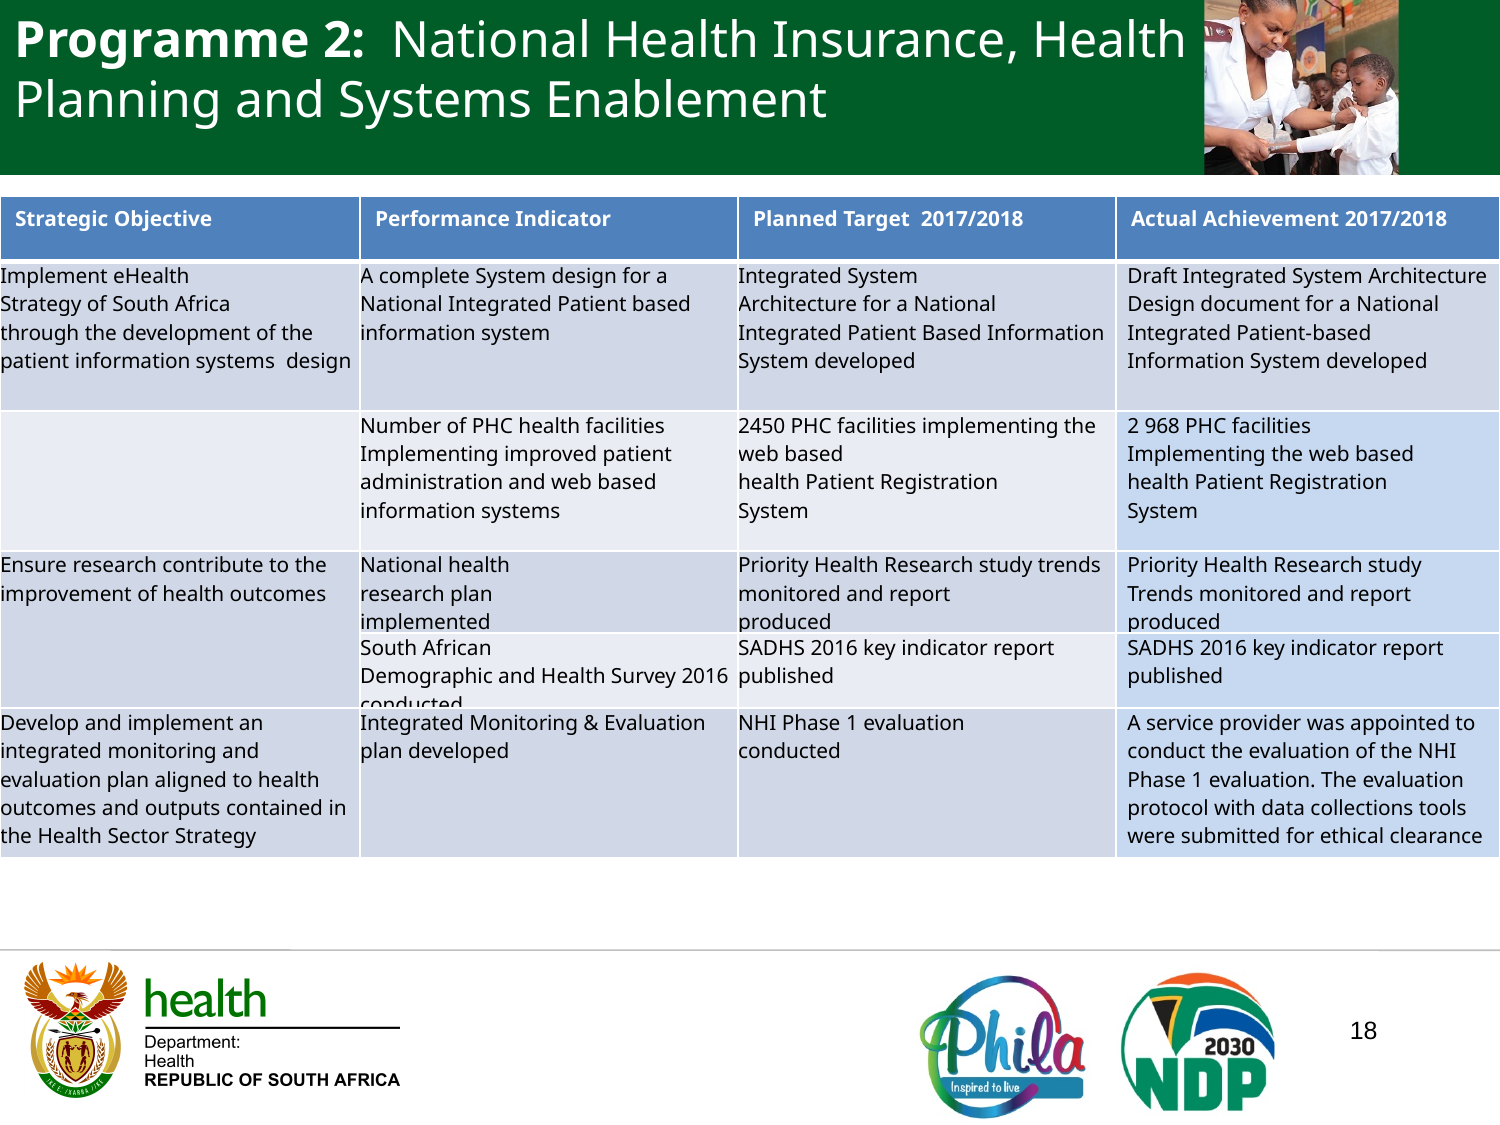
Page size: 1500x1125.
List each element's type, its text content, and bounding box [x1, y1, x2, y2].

picture [24, 962, 400, 1098]
table_cell Draft Integrated System Architecture Design document for a National Integrated Patient-based Information System developed [1117, 264, 1499, 410]
table_cell Integrated System Architecture for a National Integrated Patient Based Information System developed [739, 264, 1115, 410]
table_cell [1, 412, 359, 550]
table_cell 2450 PHC facilities implementing the web based health Patient Registration System [739, 412, 1115, 550]
table_cell National health research plan implemented [361, 552, 737, 632]
table_cell Develop and implement an integrated monitoring and evaluation plan aligned to health outcomes and outputs contained in the Health Sector Strategy [1, 709, 359, 857]
table_cell Ensure research contribute to the improvement of health outcomes [1, 552, 359, 707]
table_header Strategic Objective [1, 197, 359, 259]
table_cell A service provider was appointed to conduct the evaluation of the NHI Phase 1 evaluation. The evaluation protocol with data collections tools were submitted for ethical clearance [1117, 709, 1499, 857]
picture [1204, 0, 1399, 175]
text_box 18 [620, 1006, 1400, 1125]
table_cell SADHS 2016 key indicator report published [739, 634, 1115, 707]
table_cell South African Demographic and Health Survey 2016 conducted [361, 634, 737, 707]
table_cell Priority Health Research study trends monitored and report produced [739, 552, 1115, 632]
table_header Planned Target 2017/2018 [739, 197, 1115, 259]
picture [1115, 962, 1290, 1006]
picture [916, 972, 1092, 1006]
text_box Programme 2: National Health Insurance, Health Planning and Systems Enablement [0, 0, 1211, 135]
table_cell Implement eHealth Strategy of South Africa through the development of the patient information systems design [1, 264, 359, 410]
table_cell Number of PHC health facilities Implementing improved patient administration and web based information systems [361, 412, 737, 550]
table_header Performance Indicator [361, 197, 737, 259]
table_cell Priority Health Research study Trends monitored and report produced [1117, 552, 1499, 632]
table_cell A complete System design for a National Integrated Patient based information system [361, 264, 737, 410]
table_cell SADHS 2016 key indicator report published [1117, 634, 1499, 707]
table_cell NHI Phase 1 evaluation conducted [739, 709, 1115, 857]
table_header Actual Achievement 2017/2018 [1117, 197, 1499, 259]
table_cell 2 968 PHC facilities Implementing the web based health Patient Registration System [1117, 412, 1499, 550]
table_cell Integrated Monitoring & Evaluation plan developed [361, 709, 737, 857]
